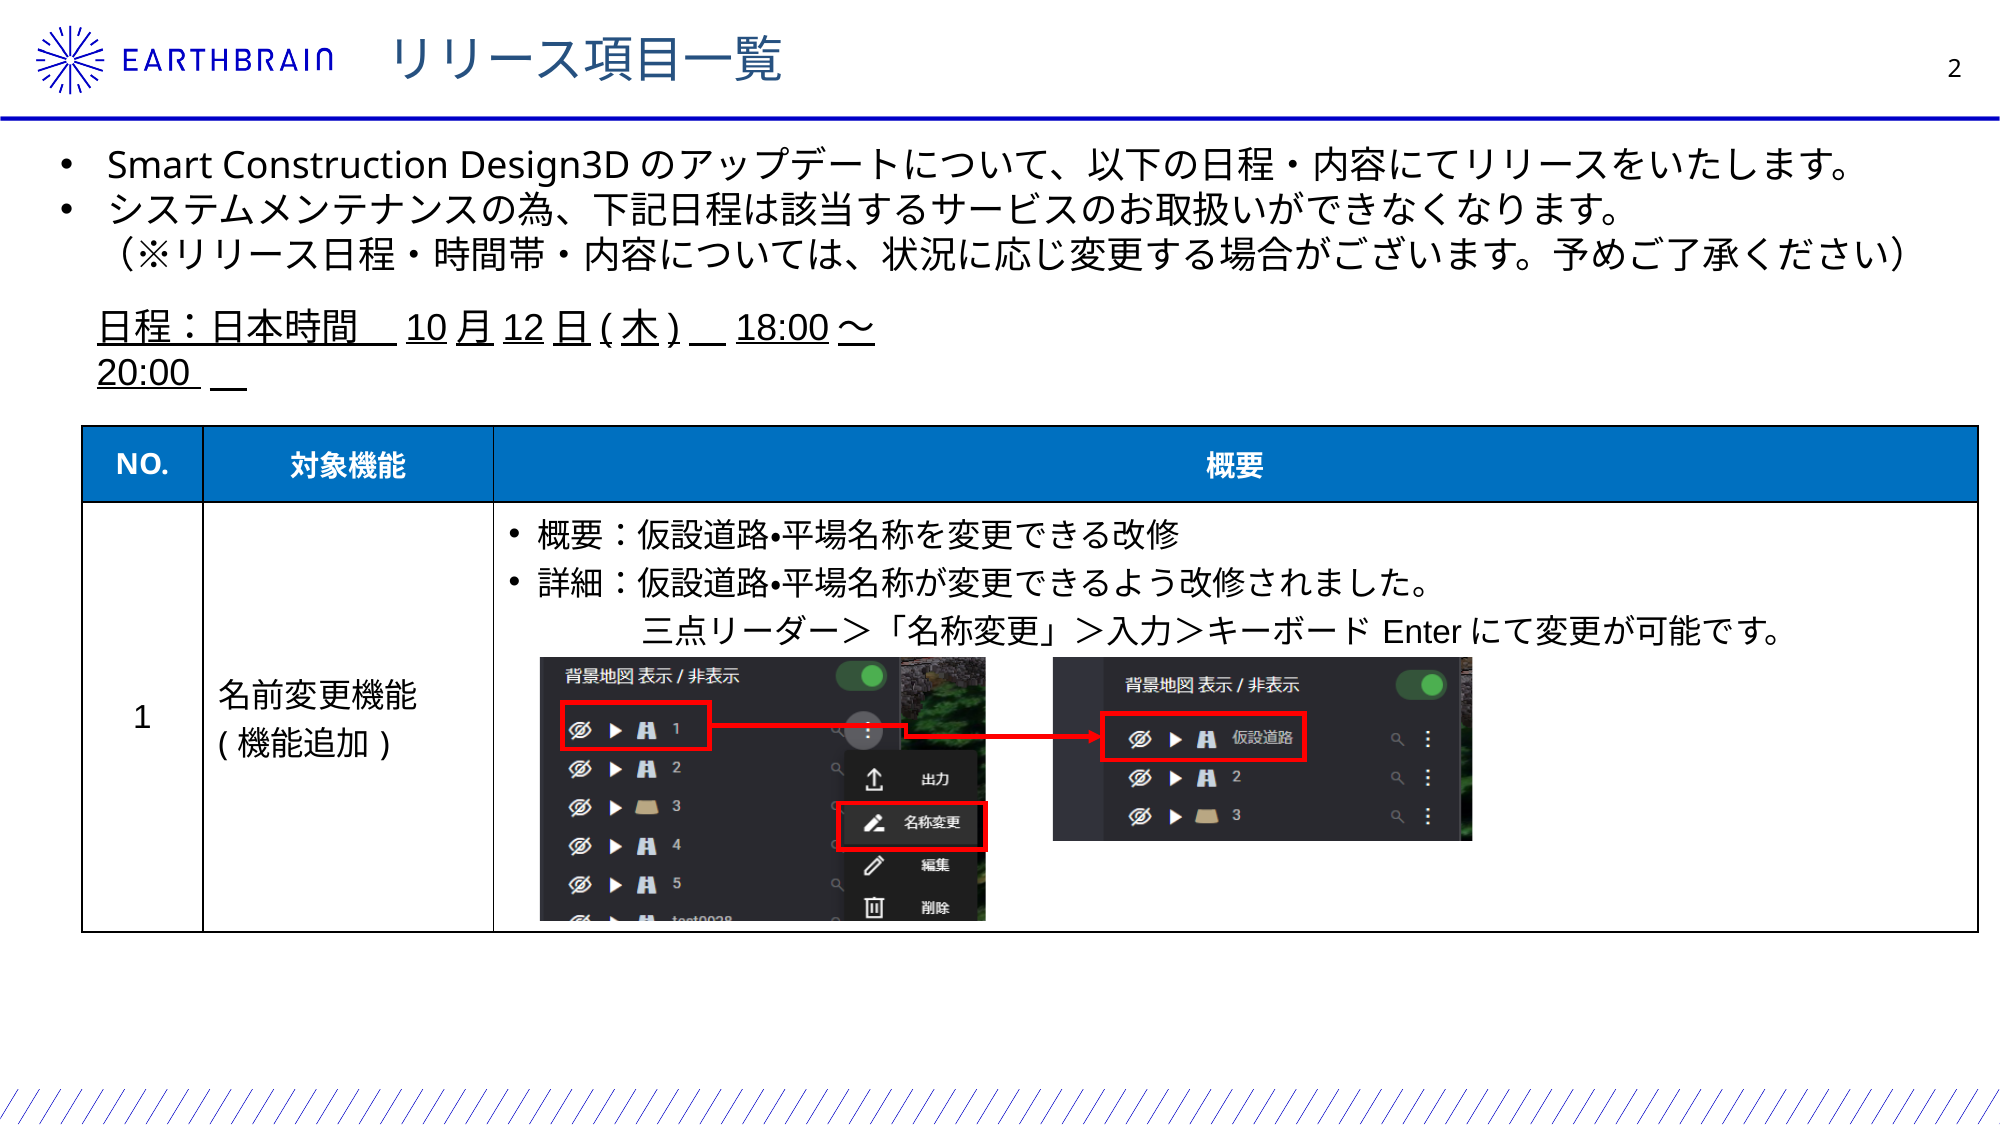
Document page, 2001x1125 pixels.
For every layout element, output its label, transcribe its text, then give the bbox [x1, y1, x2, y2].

table_cell 概要：仮設道路・平場名称を変更できる改修 詳細：仮設道路・平場名称が変更できるよう改修されました。 三点リーダー＞「名称変更」＞入力＞キーボードEnterにて変更が可能です。 [494, 503, 1977, 931]
table_cell 名前変更機能 (機能追加) [204, 503, 493, 931]
picture [1052, 657, 1473, 841]
table_header 対象機能 [204, 427, 493, 501]
text_box Smart Construction Design3Dのアップデートについて、以下の日程・内容にてリリースをいたします。 システムメンテナンスの為、下記日程は該当するサービスのお取扱いができなくなります。 （※リリース日程・時間帯・内容については、状況に応じ変更する場合がございます。予めご了承ください） [45, 133, 2000, 284]
picture [539, 657, 986, 921]
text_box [709, 725, 1103, 737]
table_cell 1 [83, 503, 202, 931]
list リリース項目一覧 [371, 29, 1709, 94]
table_header NO. [83, 427, 202, 501]
picture [0, 0, 2000, 133]
table_header 概要 [494, 427, 1977, 501]
picture [0, 1089, 2000, 1125]
text_box 日程：日本時間 10月12日(木) 18:00～20:00 [81, 295, 944, 401]
